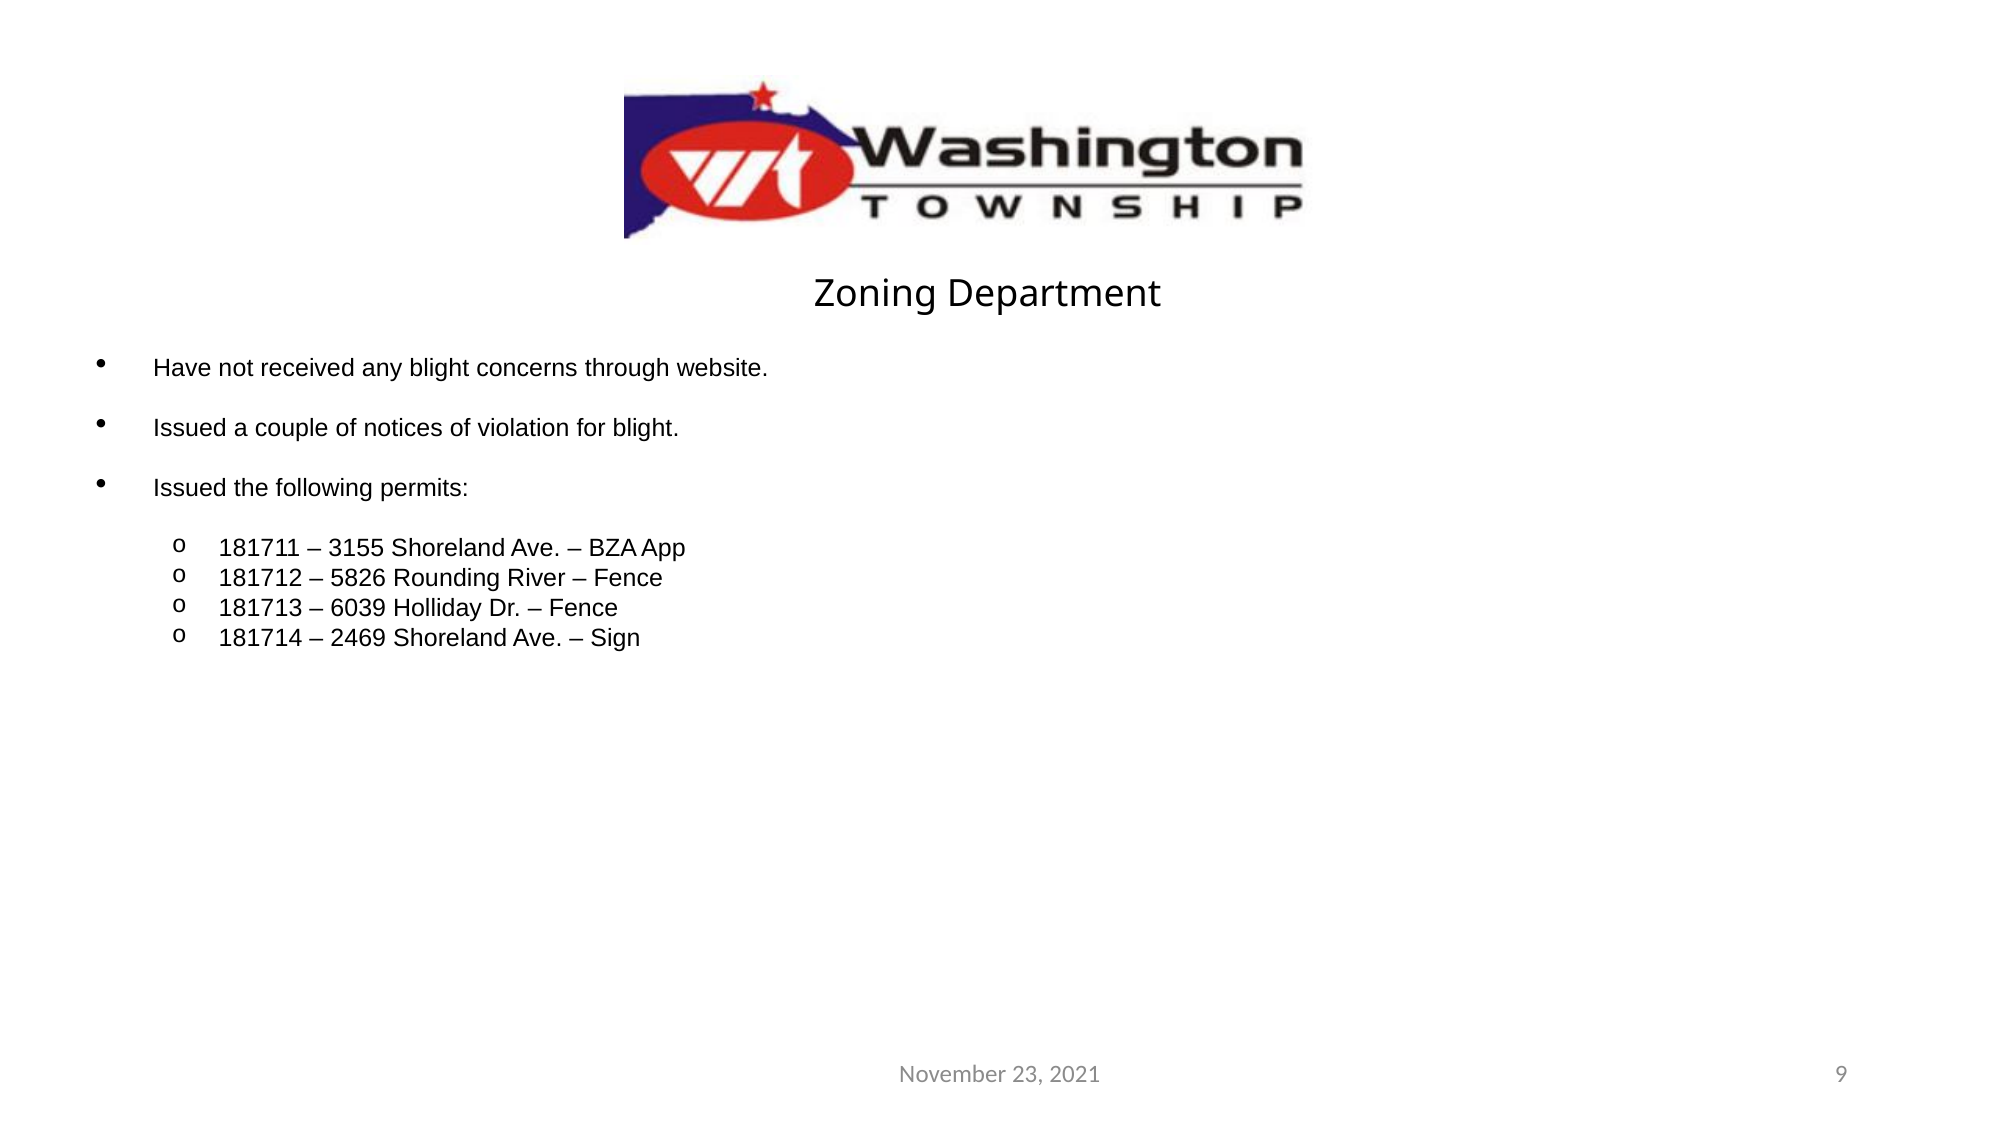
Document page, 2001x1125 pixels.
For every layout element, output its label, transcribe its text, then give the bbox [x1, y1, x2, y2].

title Zoning Department [125, 237, 1851, 314]
slide_number 9 [1412, 1042, 1863, 1103]
text_box Have not received any blight concerns through website. Issued a couple of notices of violation for blight. Issued the following permits: 181711 – 3155 Shoreland Ave. – BZA App 181712 – 5826 Rounding River – Fence 181713 – 6039 Holliday Dr. – Fence 181714 – 2469 Shoreland Ave. – Sign [82, 314, 1950, 659]
footer November 23, 2021 [662, 1042, 1338, 1103]
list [623, 75, 1320, 245]
